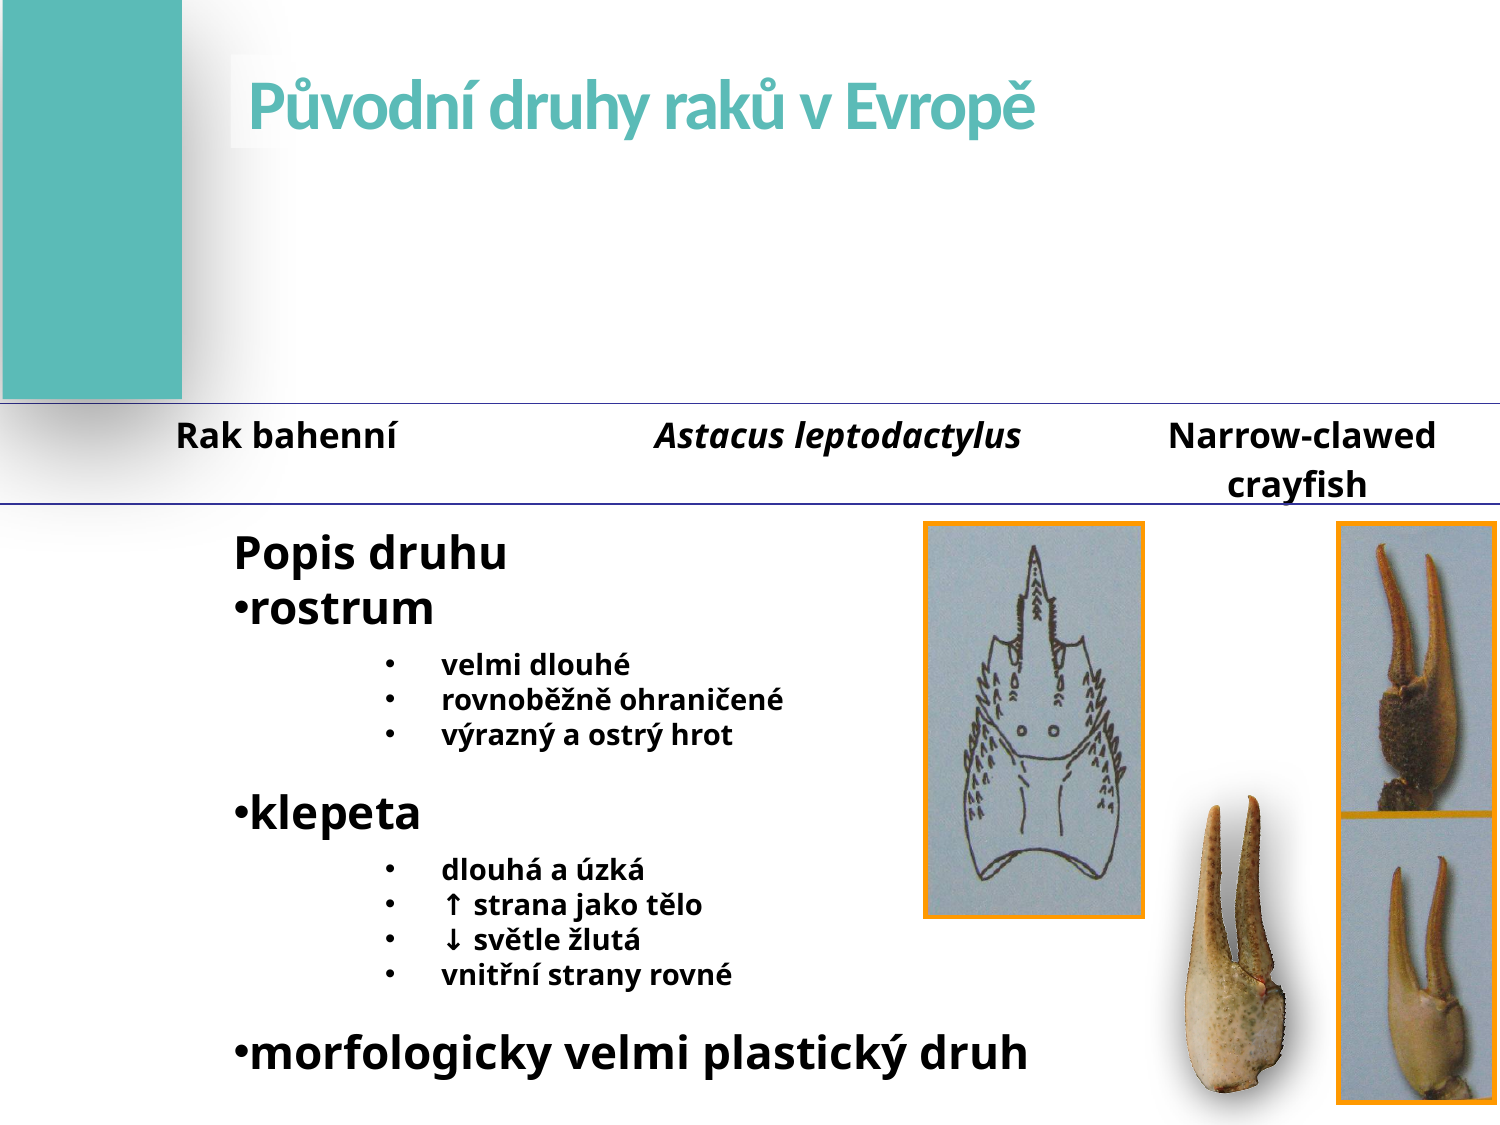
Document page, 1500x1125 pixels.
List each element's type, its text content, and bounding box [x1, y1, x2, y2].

table_header Rak bahenní [182, 404, 573, 503]
text_box Původní druhy raků v Evropě [230, 54, 1471, 149]
table_header Astacus leptodactylus [573, 404, 1104, 503]
text_box [2, 0, 182, 400]
picture [839, 526, 1316, 1116]
picture [1340, 525, 1493, 1101]
text_box Popis druhu rostrum velmi dlouhé rovnoběžně ohraničené výrazný a ostrý hrot klepeta dlouhá a úzká ↑ strana jako tělo ↓ světle žlutá vnitřní strany rovné morfologicky velmi plastický druh [231, 519, 1142, 1083]
table_header Narrow-clawed crayfish [1104, 404, 1500, 503]
